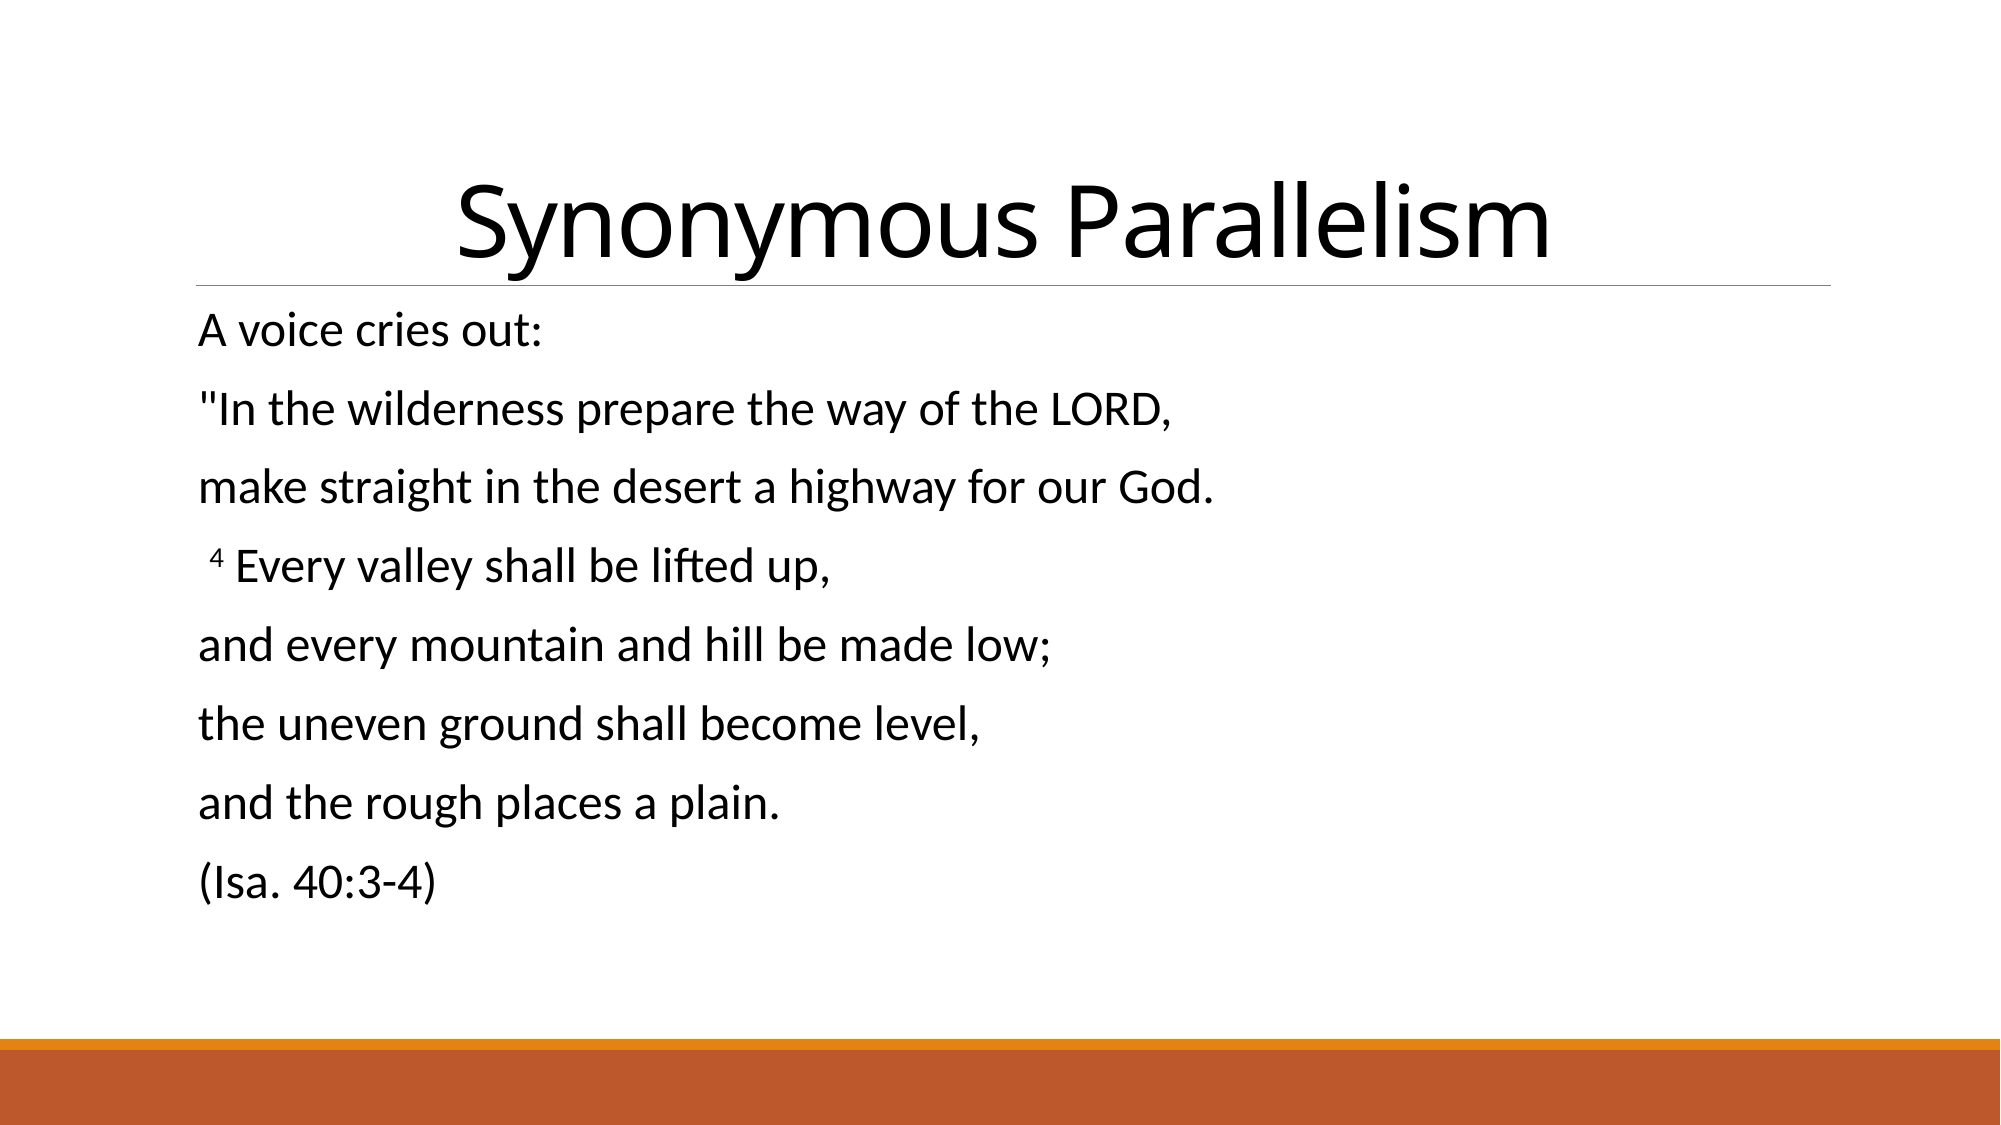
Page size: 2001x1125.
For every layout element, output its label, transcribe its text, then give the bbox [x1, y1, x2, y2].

title Synonymous Parallelism [179, 46, 1831, 286]
list A voice cries out: "In the wilderness prepare the way of the LORD, make straight in the desert a highway for our God. 4 Every valley shall be lifted up, and every mountain and hill be made low; the uneven ground shall become level, and the rough places a plain. (Isa. 40:3-4) [179, 302, 1831, 964]
